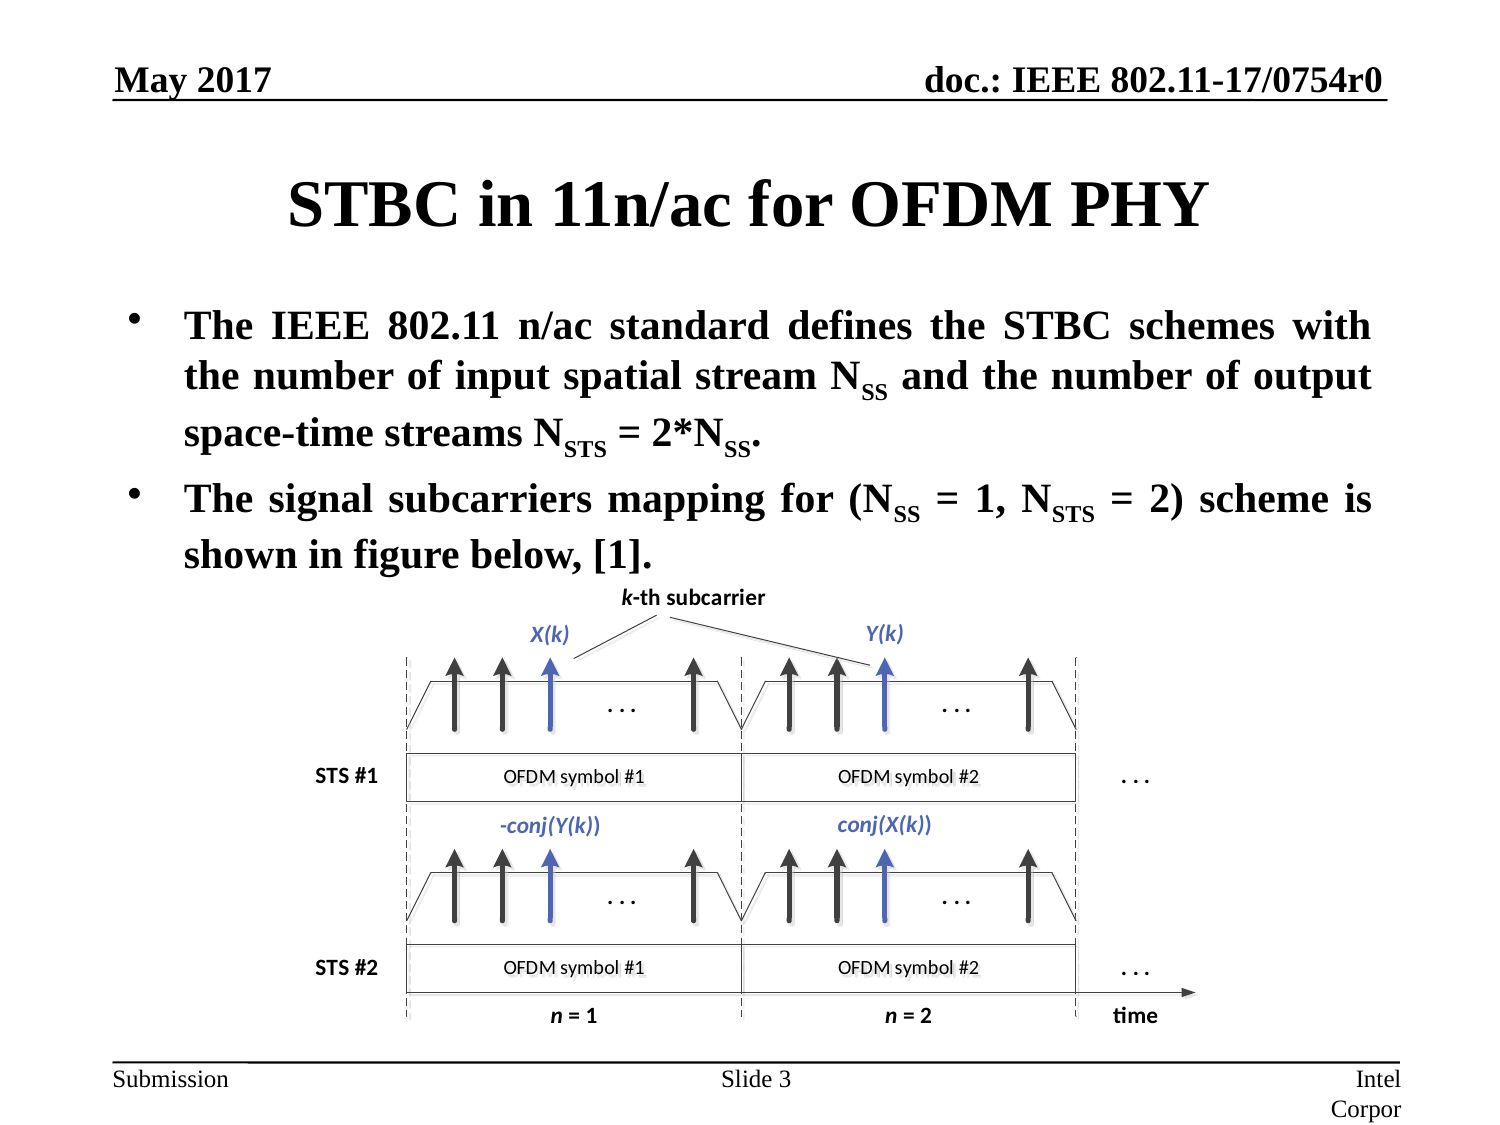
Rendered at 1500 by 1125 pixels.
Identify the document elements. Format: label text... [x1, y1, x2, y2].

slide_number Slide 3 [712, 1062, 800, 1093]
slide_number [114, 54, 316, 100]
title STBC in 11n/ac for OFDM PHY [112, 112, 1388, 288]
list The IEEE 802.11 n/ac standard defines the STBC schemes with the number of input spatial stream NSS and the number of output space-time streams NSTS = 2*NSS. The signal subcarriers mapping for (NSS = 1, NSTS = 2) scheme is shown in figure below, [1]. [112, 290, 1388, 576]
footer Intel Corporation [1325, 1062, 1402, 1093]
picture [301, 575, 1199, 1043]
